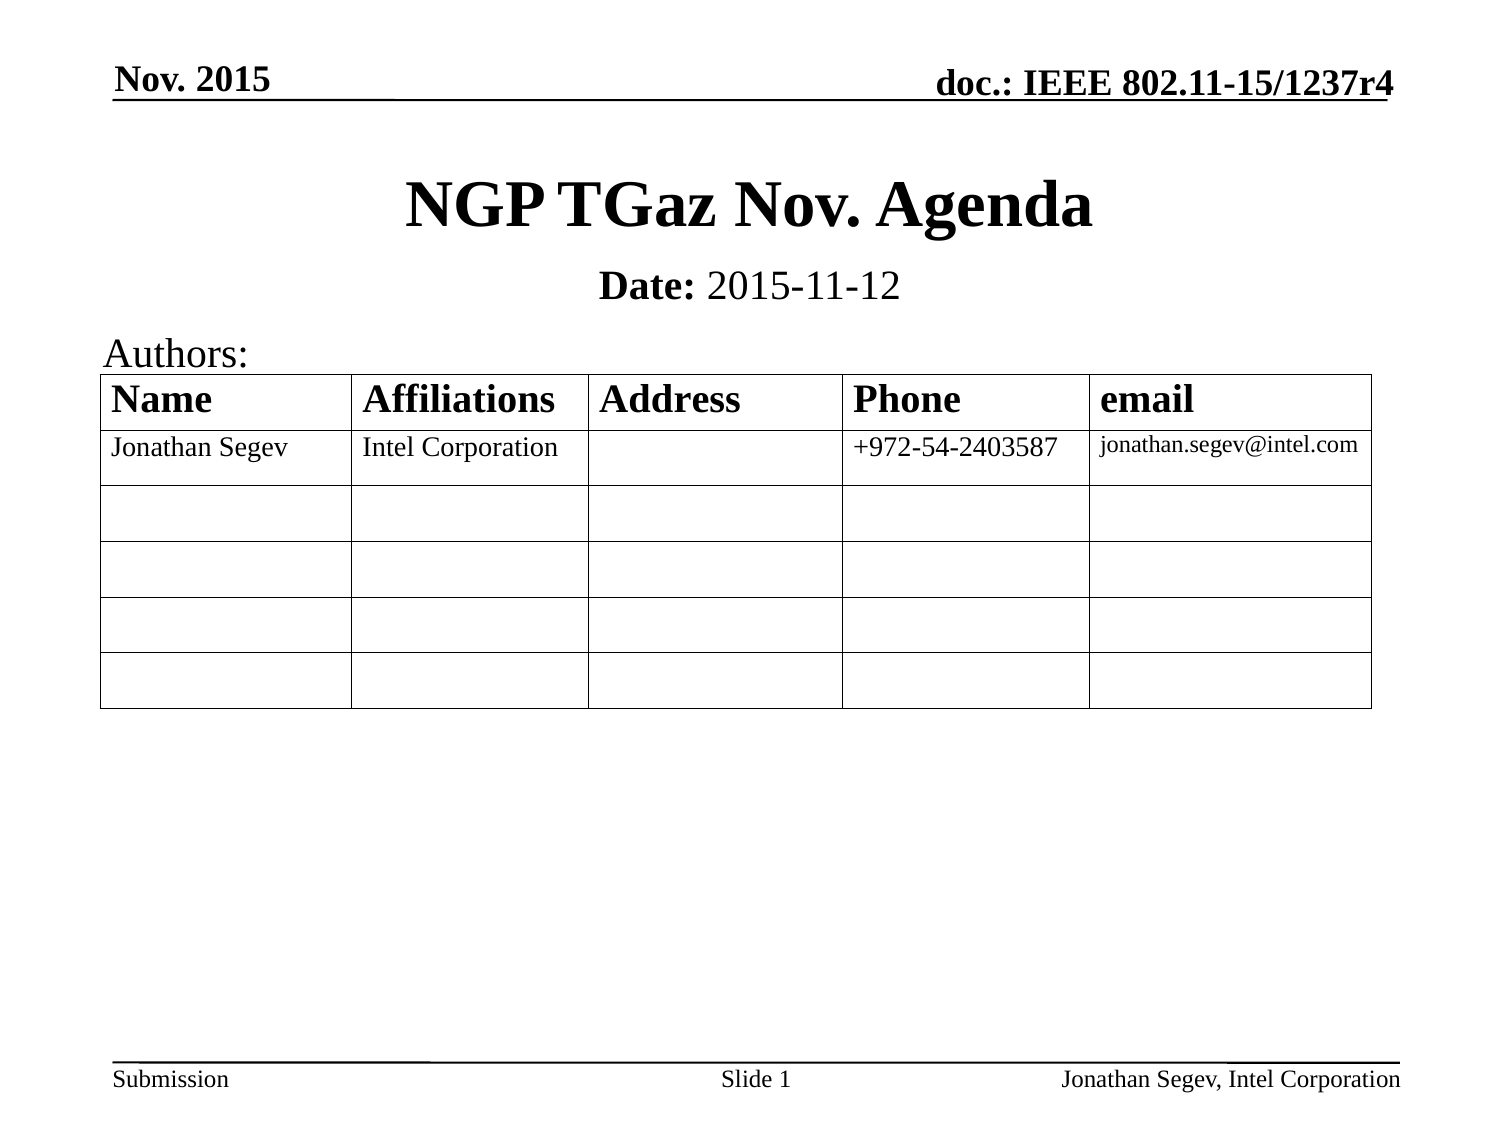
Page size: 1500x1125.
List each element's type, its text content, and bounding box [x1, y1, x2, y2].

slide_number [114, 54, 493, 100]
text_box Authors: [87, 318, 325, 372]
title NGP TGaz Nov. Agenda [112, 112, 1388, 249]
list Date: 2015-11-12 [112, 249, 1388, 316]
footer Jonathan Segev, Intel Corporation [902, 1061, 1402, 1093]
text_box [84, 373, 1398, 778]
slide_number Slide 1 [712, 1061, 800, 1123]
